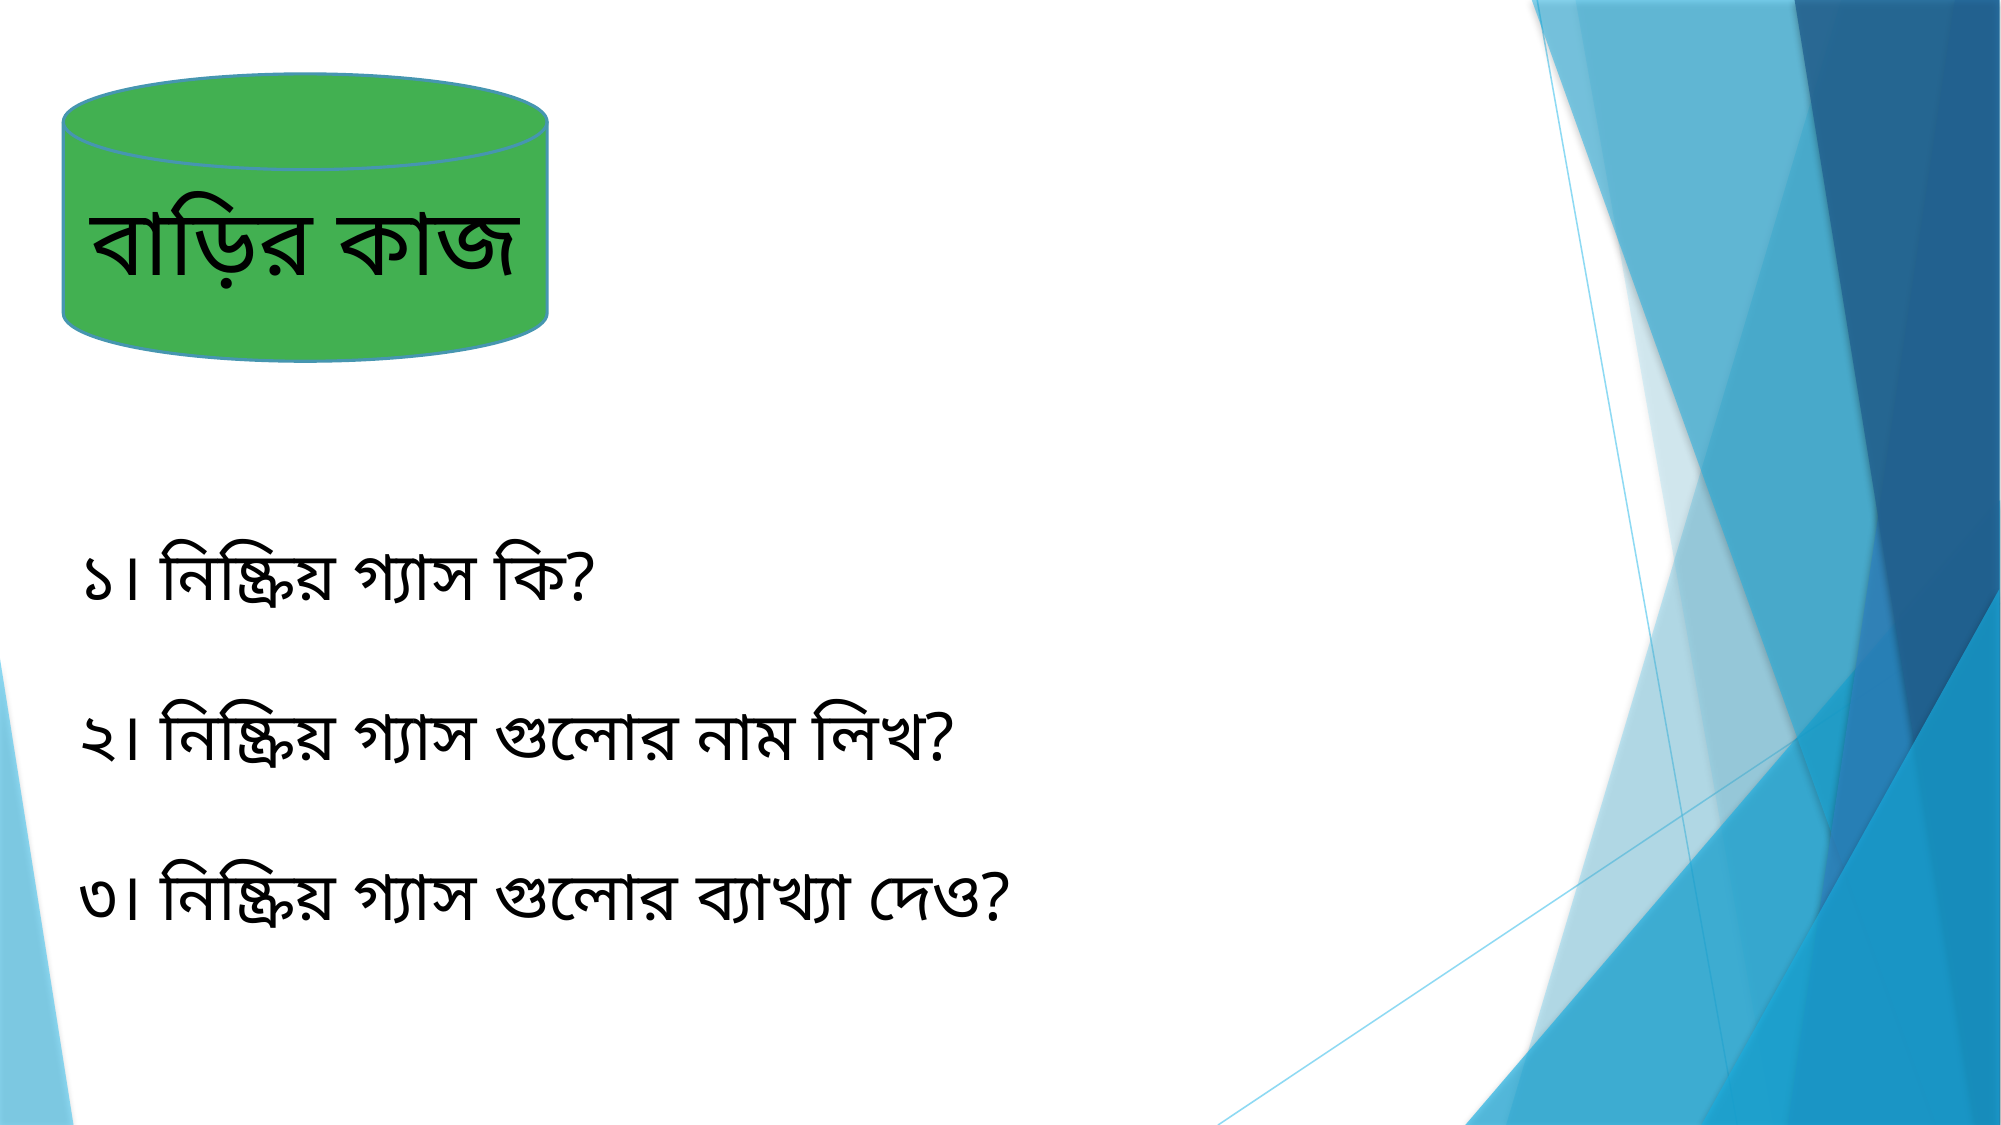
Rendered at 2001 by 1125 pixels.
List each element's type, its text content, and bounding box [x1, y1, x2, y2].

text_box বাড়ির কাজ [10, 175, 601, 301]
text_box [61, 72, 549, 175]
text_box [61, 301, 549, 363]
text_box ১। নিষ্ক্রিয় গ্যাস কি? ২। নিষ্ক্রিয় গ্যাস গুলোর নাম লিখ? ৩। নিষ্ক্রিয় গ্যাস গুলোর ব্যাখ্যা দেও? [63, 526, 1999, 942]
